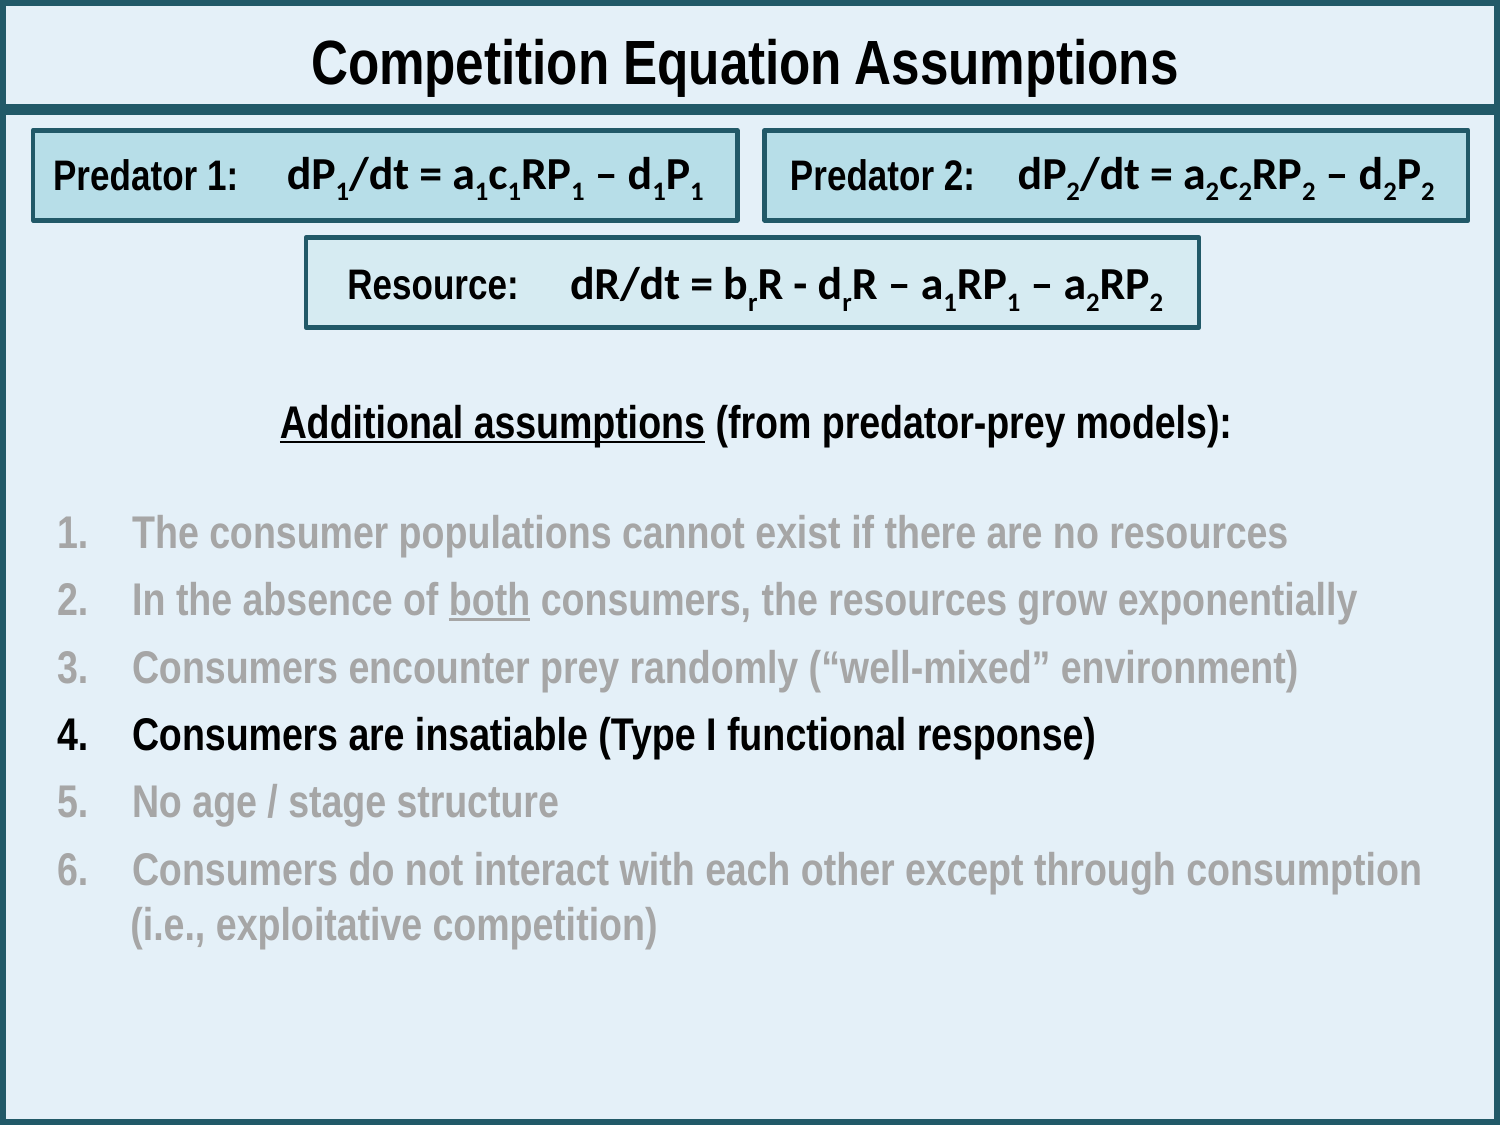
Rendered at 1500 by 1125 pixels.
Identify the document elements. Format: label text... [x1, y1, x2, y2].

text_box [763, 128, 1470, 222]
text_box Competition Equation Assumptions [110, 15, 1381, 105]
text_box dR/dt = brR - drR – a1RP1 – a2RP2 [538, 246, 1195, 324]
text_box [304, 235, 1201, 329]
text_box Predator 1: [38, 140, 257, 206]
text_box Resource: [332, 249, 538, 315]
text_box dP1/dt = a1c1RP1 – d1P1 [257, 136, 734, 214]
text_box Additional assumptions (from predator-prey models): The consumer populations cannot exist if there are no resources In the absence of both consumers, the resources grow exponentially Consumers encounter prey randomly (“well-mixed” environment) Consumers are insatiable (Type I functional response) No age / stage structure Consumers do not interact with each other except through consumption (i.e., exploitative competition) [42, 384, 1470, 957]
text_box [31, 128, 739, 222]
text_box Predator 2: [775, 140, 982, 206]
text_box dP2/dt = a2c2RP2 – d2P2 [982, 136, 1470, 214]
